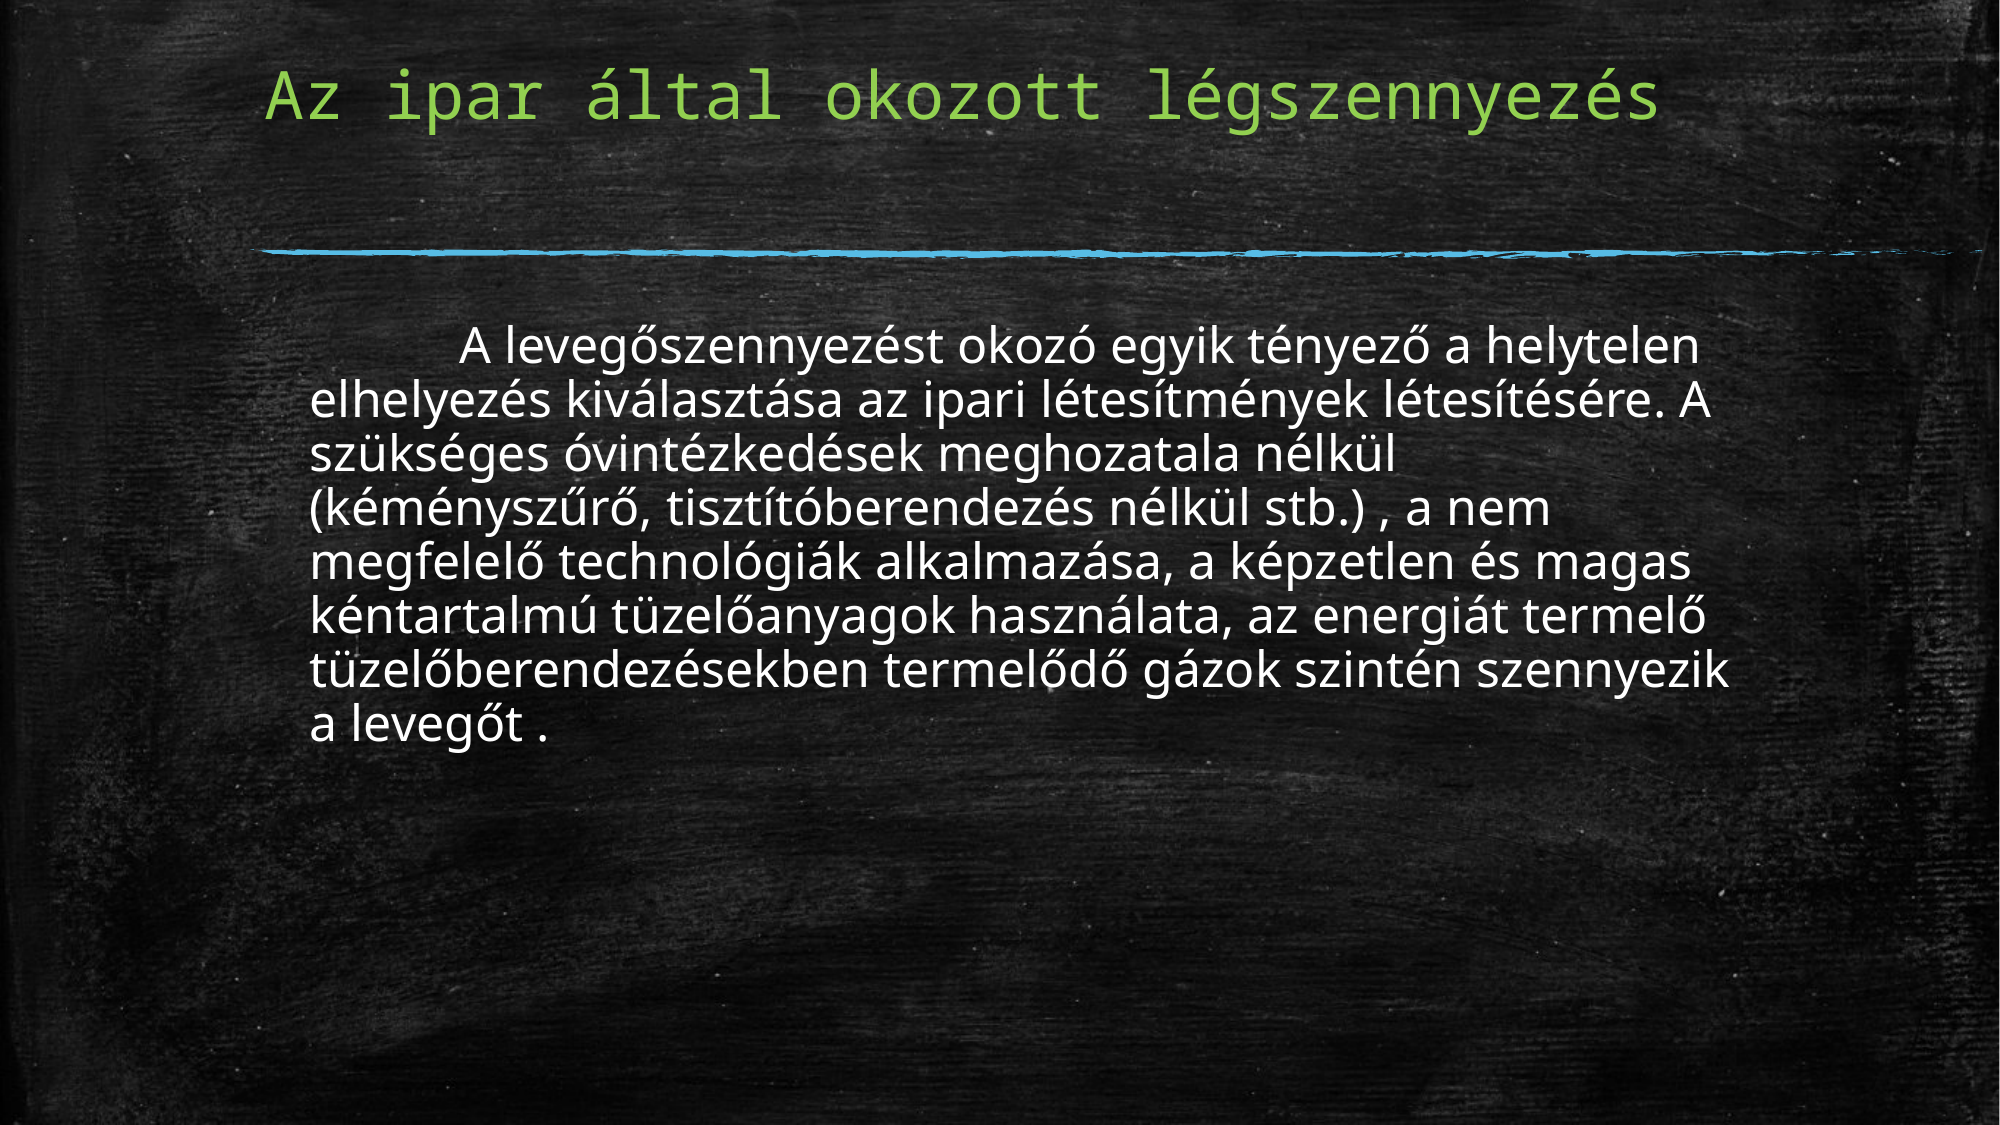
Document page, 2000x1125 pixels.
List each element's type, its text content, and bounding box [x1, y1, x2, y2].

title Az ipar által okozott légszennyezés [249, 45, 1750, 213]
list A levegőszennyezést okozó egyik tényező a helytelen elhelyezés kiválasztása az ipari létesítmények létesítésére. A szükséges óvintézkedések meghozatala nélkül (kéményszűrő, tisztítóberendezés nélkül stb.) , a nem megfelelő technológiák alkalmazása, a képzetlen és magas kéntartalmú tüzelőanyagok használata, az energiát termelő tüzelőberendezésekben termelődő gázok szintén szennyezik a levegőt . [249, 312, 1750, 750]
